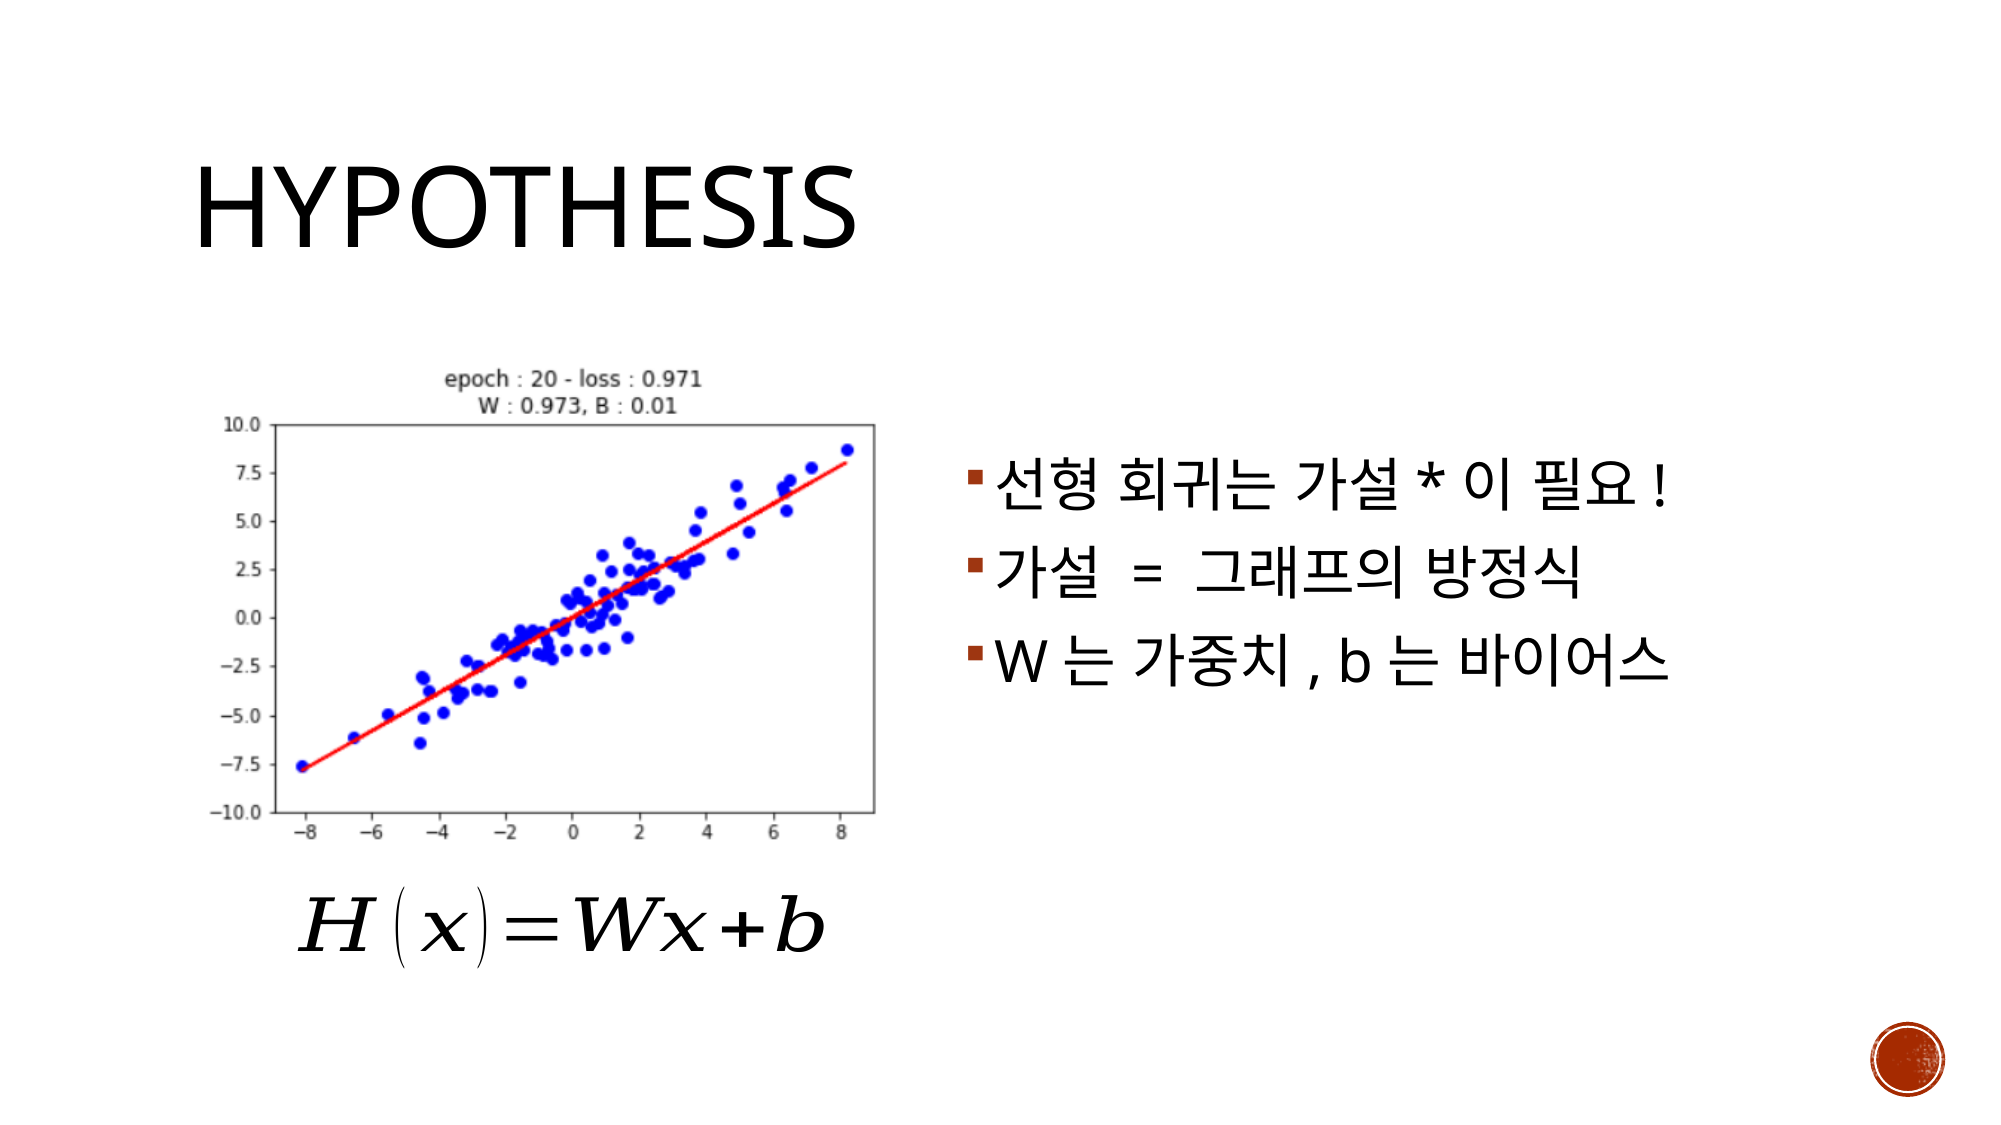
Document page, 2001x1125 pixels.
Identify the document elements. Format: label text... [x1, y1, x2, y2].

picture [174, 343, 950, 883]
list 선형 회귀는 가설*이 필요! 가설 = 그래프의 방정식 W는 가중치, b는 바이어스 [951, 448, 1707, 778]
title Hypothesis [175, 79, 1826, 344]
